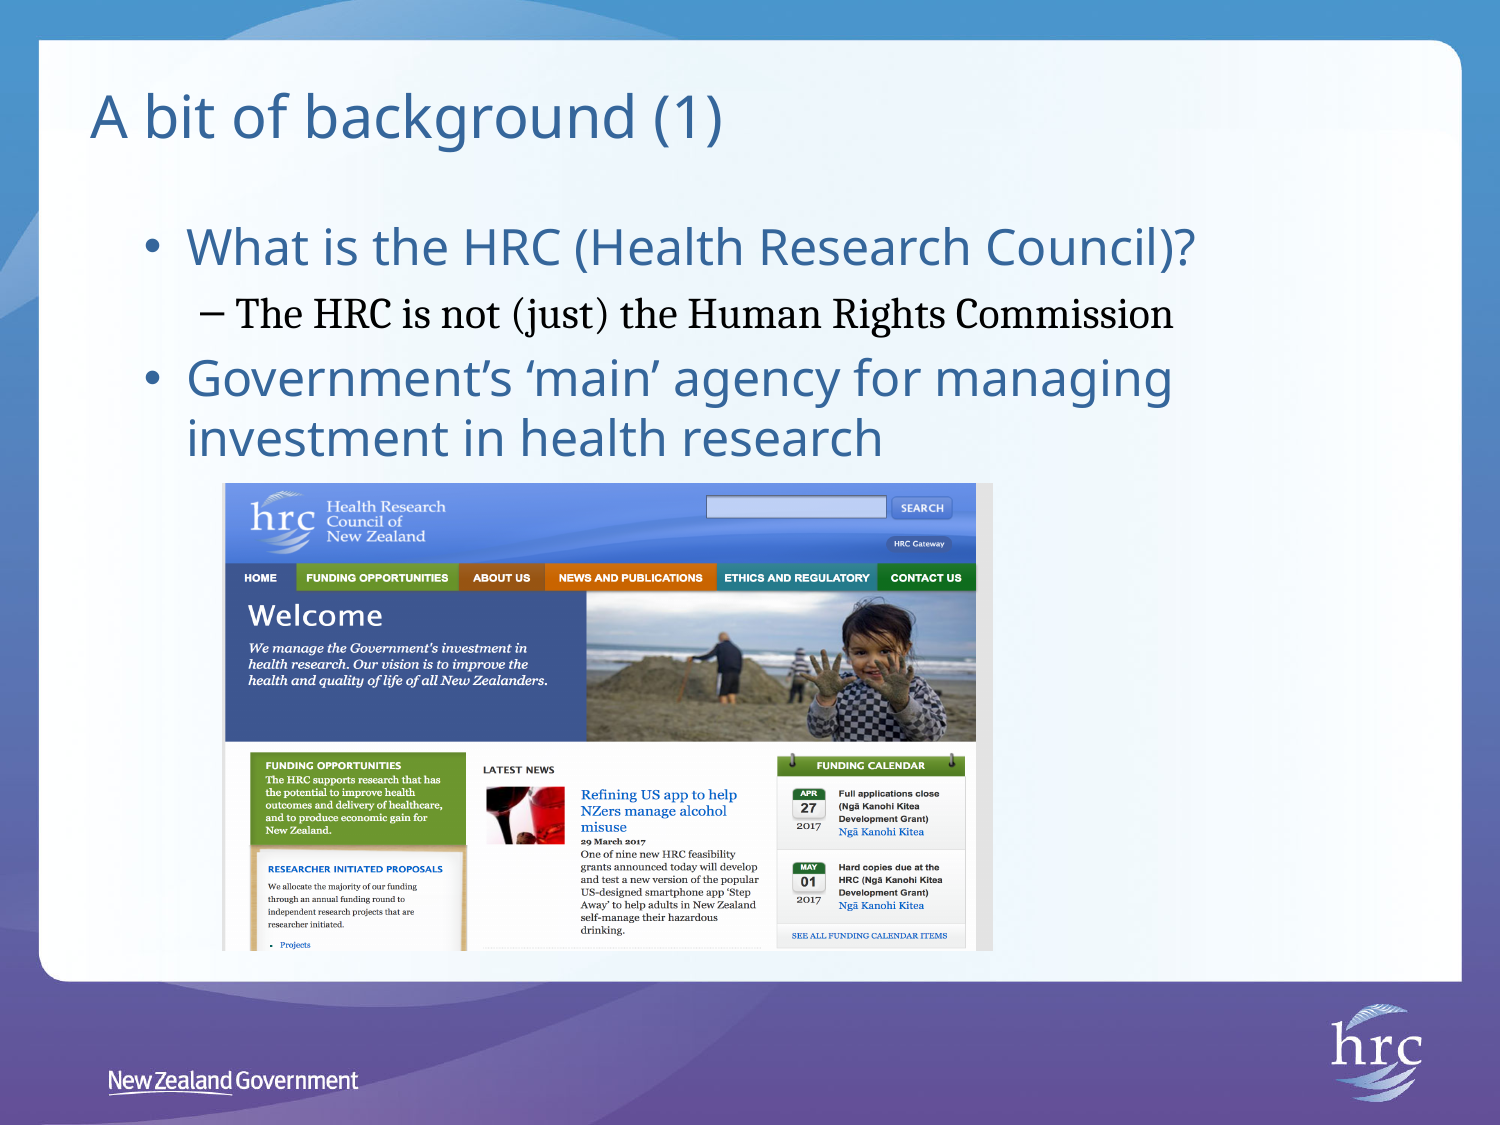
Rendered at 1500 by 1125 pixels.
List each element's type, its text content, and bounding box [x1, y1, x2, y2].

title A bit of background (1) [75, 20, 1425, 209]
list What is the HRC (Health Research Council)? The HRC is not (just) the Human Rights Commission Government’s ‘main’ agency for managing investment in health research [128, 207, 1281, 951]
picture [0, 0, 1500, 1125]
